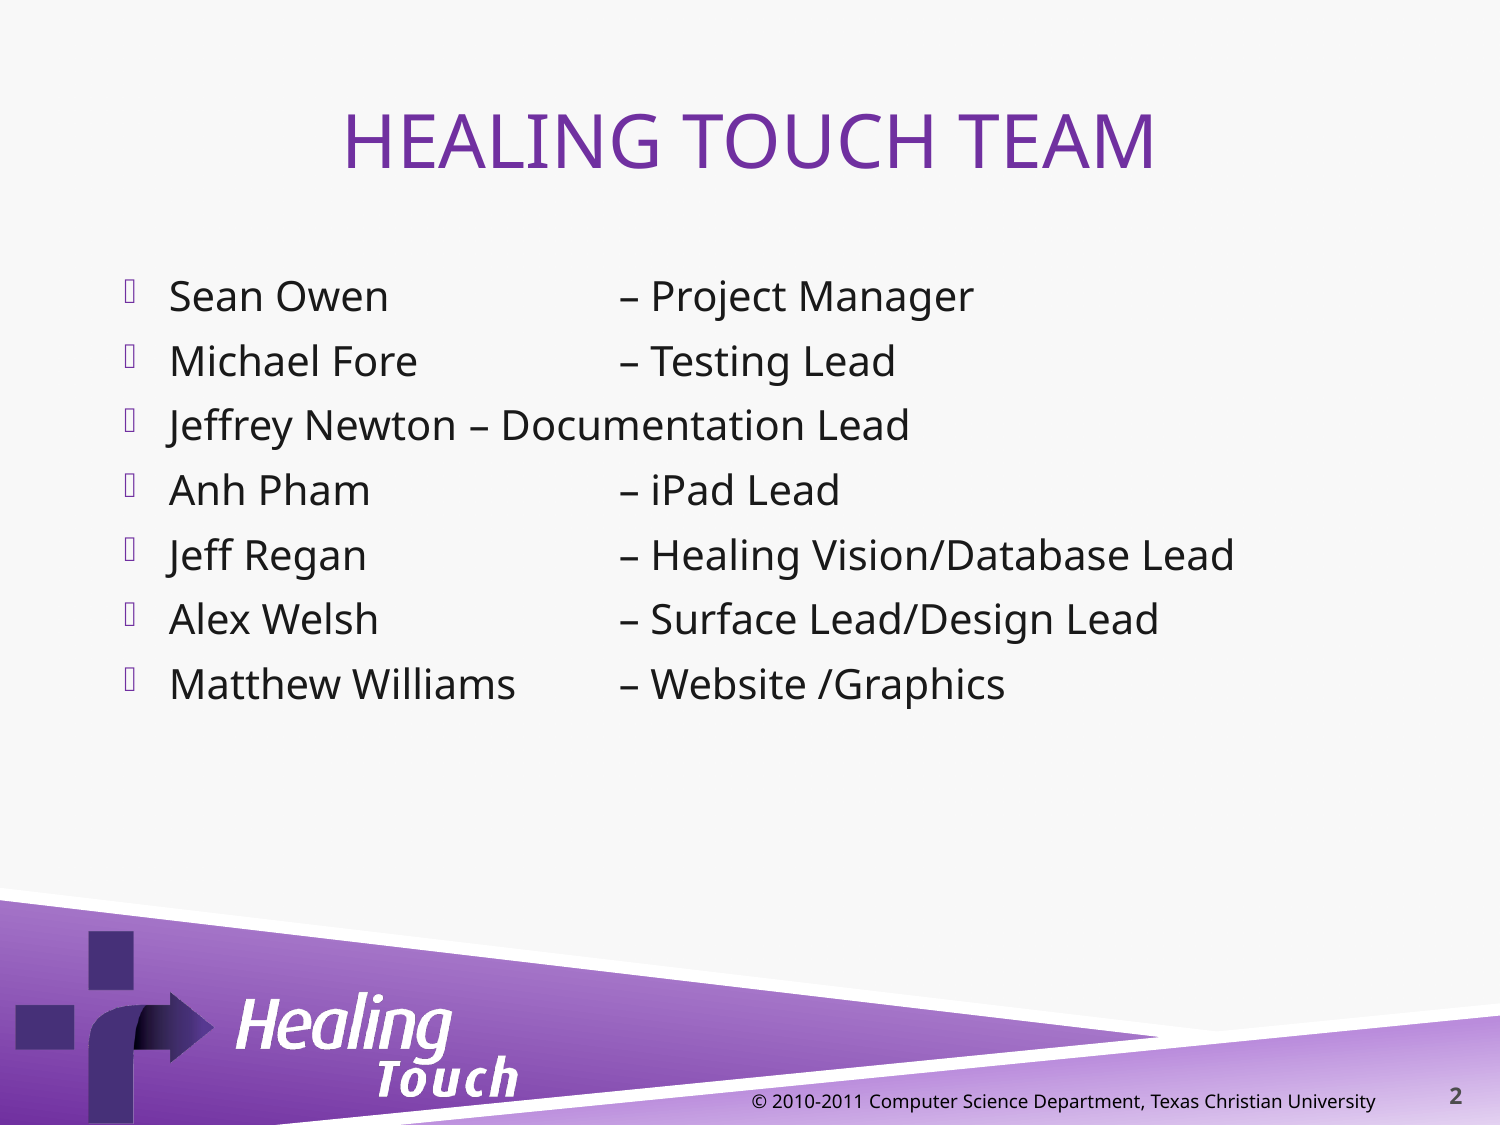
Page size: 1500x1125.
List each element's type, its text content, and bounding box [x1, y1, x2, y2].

slide_number © 2010-2011 Computer Science Department, Texas Christian University [737, 1052, 1375, 1113]
picture [7, 927, 525, 1125]
list Sean Owen – Project Manager Michael Fore – Testing Lead Jeffrey Newton – Documentation Lead Anh Pham – iPad Lead Jeff Regan – Healing Vision/Database Lead Alex Welsh – Surface Lead/Design Lead Matthew Williams – Website /Graphics Lead [112, 262, 1388, 875]
title Healing Touch Team [112, 45, 1388, 233]
slide_number 2 [1387, 1052, 1463, 1113]
